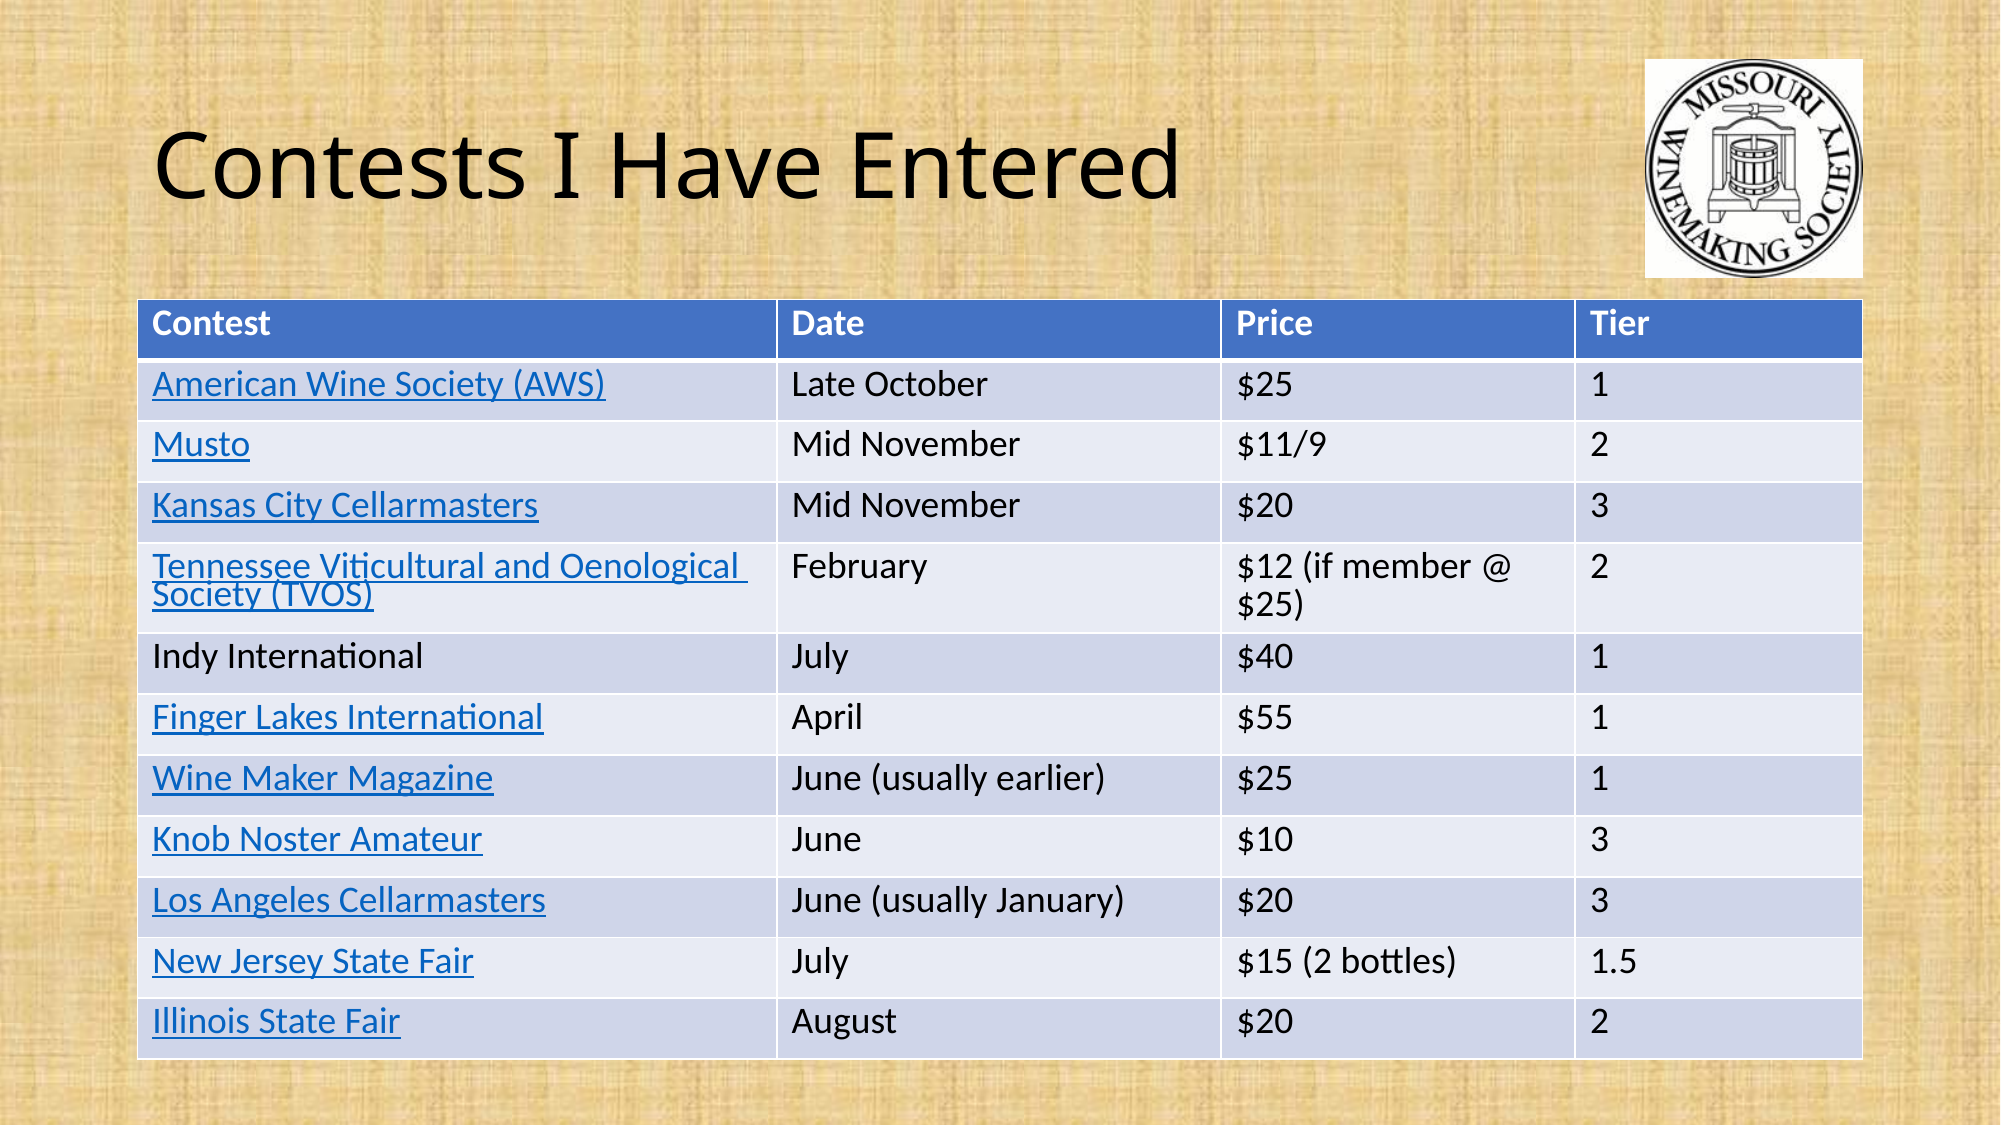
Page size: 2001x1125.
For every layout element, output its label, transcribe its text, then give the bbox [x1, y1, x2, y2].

table_cell Mid November [778, 483, 1220, 542]
table_cell New Jersey State Fair [138, 938, 776, 997]
table_cell July [778, 938, 1220, 997]
table_cell 1 [1576, 695, 1862, 754]
table_cell Knob Noster Amateur [138, 817, 776, 876]
table_header Price [1222, 300, 1574, 358]
table_cell $15 (2 bottles) [1222, 938, 1574, 997]
table_cell American Wine Society (AWS) [138, 363, 776, 420]
table_cell 2 [1576, 422, 1862, 481]
table_header Tier [1576, 300, 1862, 358]
table_cell $10 [1222, 817, 1574, 876]
table_cell Musto [138, 422, 776, 481]
table_cell 1 [1576, 363, 1862, 420]
table_cell $40 [1222, 634, 1574, 693]
table_cell 2 [1576, 999, 1862, 1058]
table_cell June (usually earlier) [778, 756, 1220, 815]
table_cell Finger Lakes International [138, 695, 776, 754]
table_cell June (usually January) [778, 878, 1220, 937]
table_cell 3 [1576, 878, 1862, 937]
table_cell April [778, 695, 1220, 754]
title Contests I Have Entered [137, 59, 1863, 278]
picture [0, 0, 2001, 1125]
table_cell $25 [1222, 363, 1574, 420]
table_cell $11/9 [1222, 422, 1574, 481]
table_cell 3 [1576, 817, 1862, 876]
table_cell August [778, 999, 1220, 1058]
table_cell $55 [1222, 695, 1574, 754]
table_cell Kansas City Cellarmasters [138, 483, 776, 542]
table_header Contest [138, 300, 776, 358]
table_cell Illinois State Fair [138, 999, 776, 1058]
table_cell July [778, 634, 1220, 693]
table_cell Late October [778, 363, 1220, 420]
table_cell $25 [1222, 756, 1574, 815]
table_cell 1 [1576, 634, 1862, 693]
table_cell Los Angeles Cellarmasters [138, 878, 776, 937]
table_cell June [778, 817, 1220, 876]
table_cell $12 (if member @ $25) [1222, 544, 1574, 632]
table_cell $20 [1222, 483, 1574, 542]
table_cell $20 [1222, 878, 1574, 937]
table_cell 1 [1576, 756, 1862, 815]
table_cell Tennessee Viticultural and Oenological Society (TVOS) [138, 544, 776, 632]
table_cell 3 [1576, 483, 1862, 542]
table_cell Wine Maker Magazine [138, 756, 776, 815]
table_cell 2 [1576, 544, 1862, 632]
table_cell February [778, 544, 1220, 632]
table_cell 1.5 [1576, 938, 1862, 997]
table_cell $20 [1222, 999, 1574, 1058]
table_cell Mid November [778, 422, 1220, 481]
table_header Date [778, 300, 1220, 358]
table_cell Indy International [138, 634, 776, 693]
